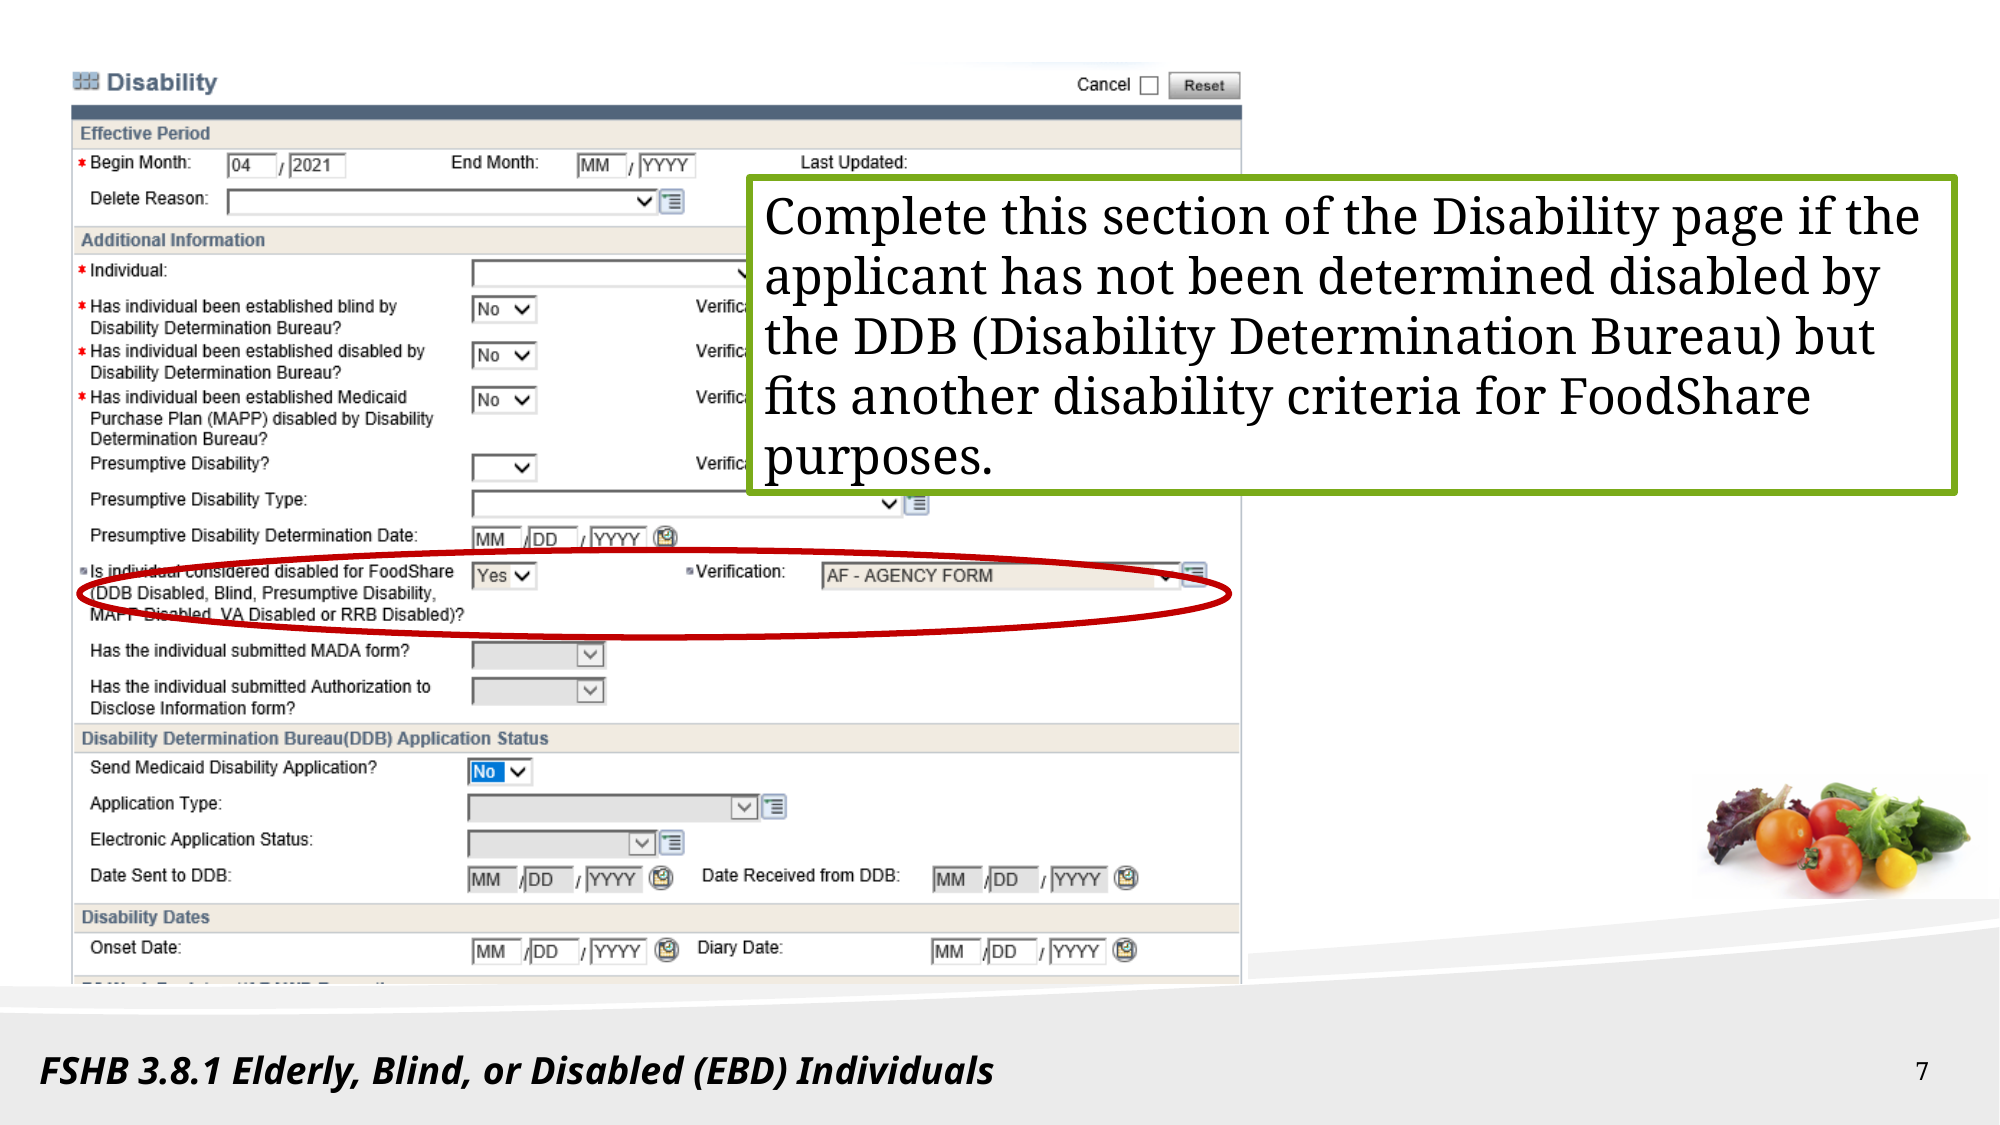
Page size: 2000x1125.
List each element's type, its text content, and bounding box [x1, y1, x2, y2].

picture [60, 62, 1249, 984]
text_box Complete this section of the Disability page if the applicant has not been determined disabled by the DDB (Disability Determination Bureau) but fits another disability criteria for FoodShare purposes. [1249, 177, 1955, 493]
text_box FSHB 3.8.1 Elderly, Blind, or Disabled (EBD) Individuals [24, 1039, 1150, 1125]
picture [1692, 774, 2000, 900]
slide_number 7 [1816, 1057, 1950, 1088]
